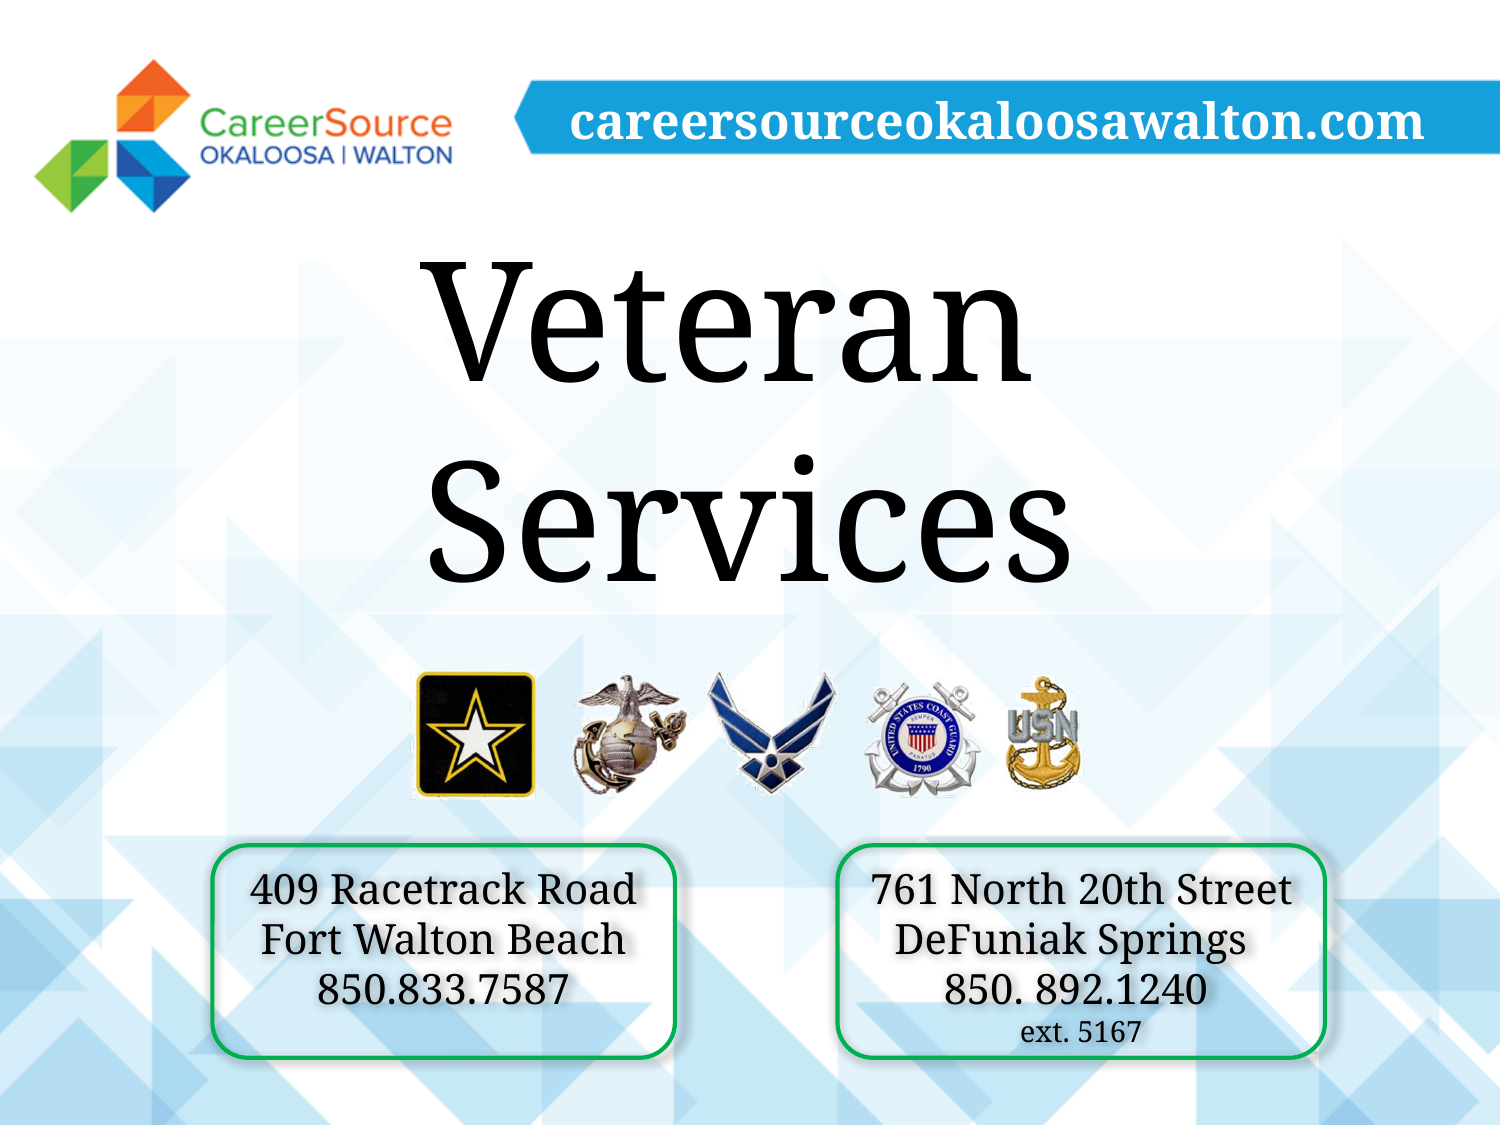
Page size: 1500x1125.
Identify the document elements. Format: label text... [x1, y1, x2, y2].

text_box 761 North 20th Street DeFuniak Springs 850. 892.1240 ext. 5167 [835, 843, 1328, 1060]
text_box 409 Racetrack Road Fort Walton Beach 850.833.7587 [210, 843, 678, 1060]
title Veteran Services [0, 249, 1500, 800]
text_box careersourceokaloosawalton.com [554, 82, 1500, 158]
text_box [37, 22, 488, 249]
picture [0, 662, 1500, 1125]
picture [0, 0, 1500, 249]
